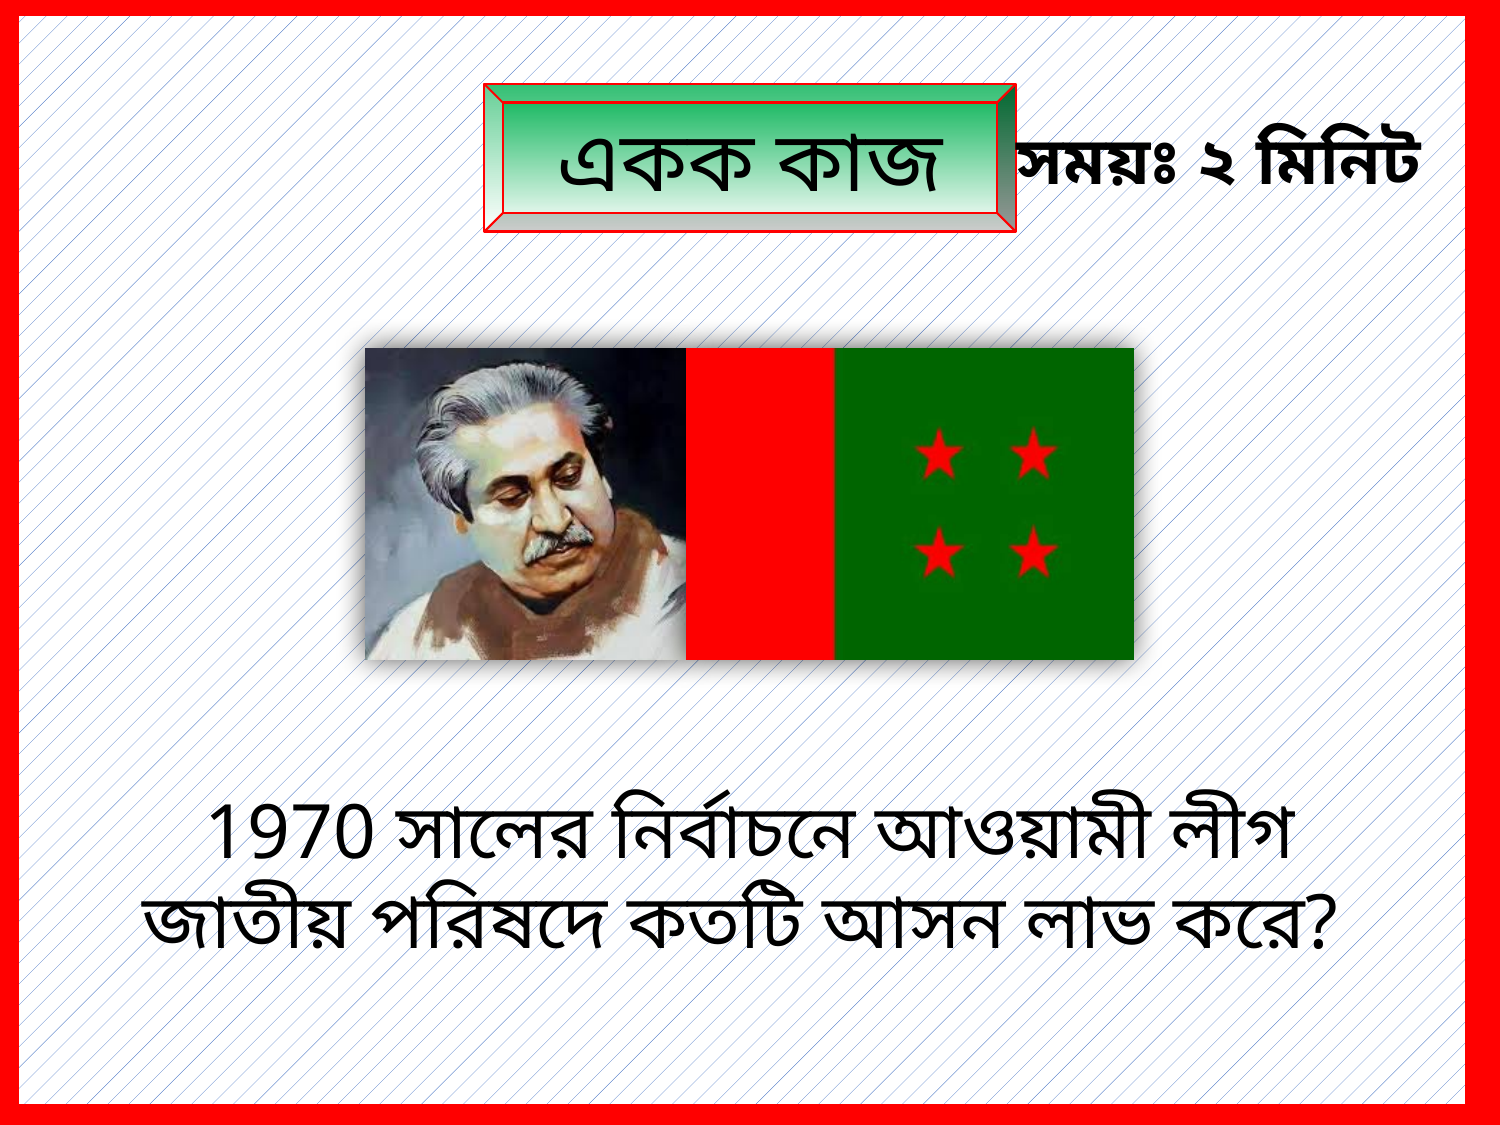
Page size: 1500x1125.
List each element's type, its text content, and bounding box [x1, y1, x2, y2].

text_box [365, 348, 1135, 661]
text_box 1970 সালের নির্বাচনে আওয়ামী লীগ জাতীয় পরিষদে কতটি আসন লাভ করে? [90, 776, 1410, 972]
text_box একক কাজ [484, 84, 1016, 232]
text_box [0, 0, 1485, 1124]
text_box সময়ঃ ২ মিনিট [1001, 110, 1454, 205]
